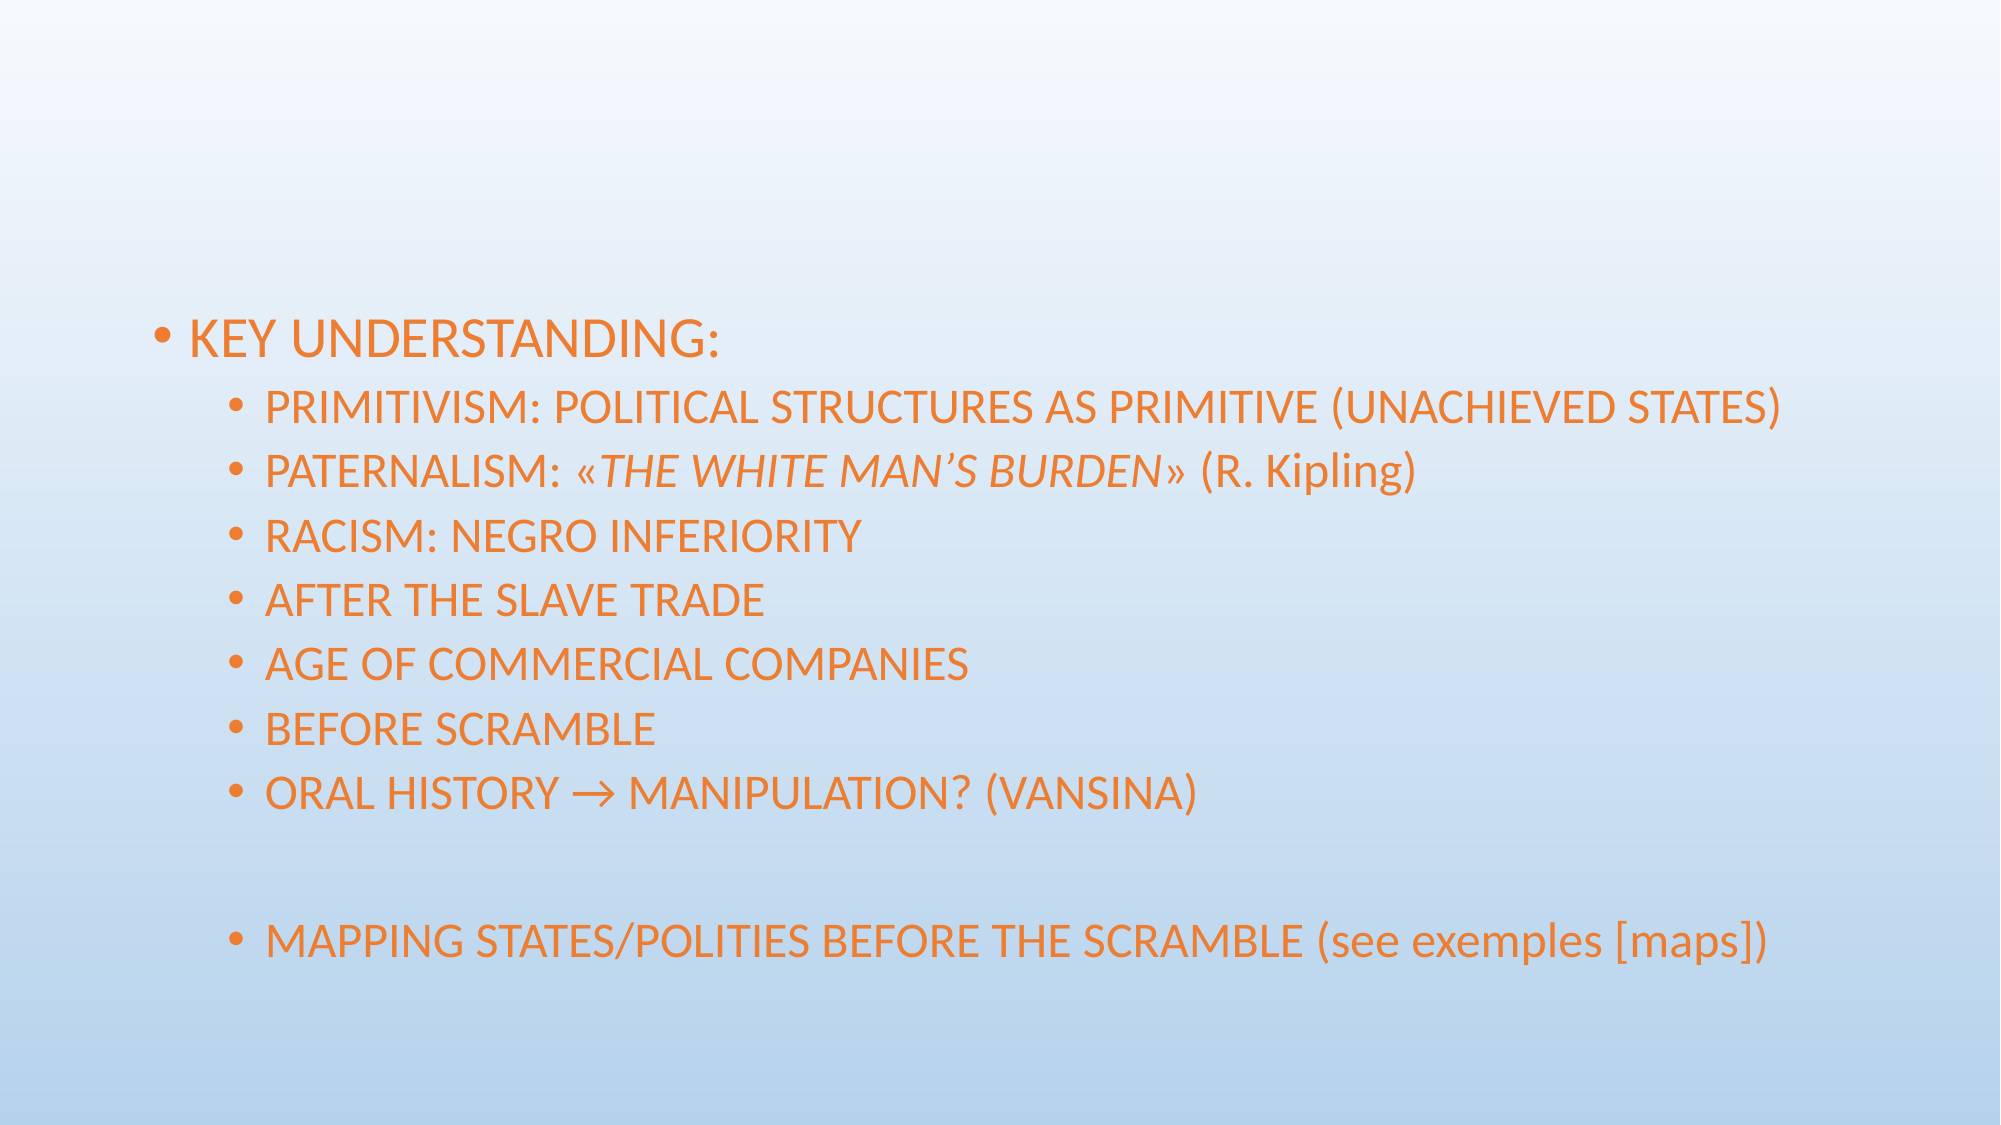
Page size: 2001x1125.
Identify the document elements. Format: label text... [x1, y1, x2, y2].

list KEY UNDERSTANDING: PRIMITIVISM: POLITICAL STRUCTURES AS PRIMITIVE (UNACHIEVED STATES) PATERNALISM: «THE WHITE MAN’S BURDEN» (R. Kipling) RACISM: NEGRO INFERIORITY AFTER THE SLAVE TRADE AGE OF COMMERCIAL COMPANIES BEFORE SCRAMBLE ORAL HISTORY → MANIPULATION? (VANSINA) MAPPING STATES/POLITIES BEFORE THE SCRAMBLE (see exemples [maps]) [137, 299, 1863, 1014]
